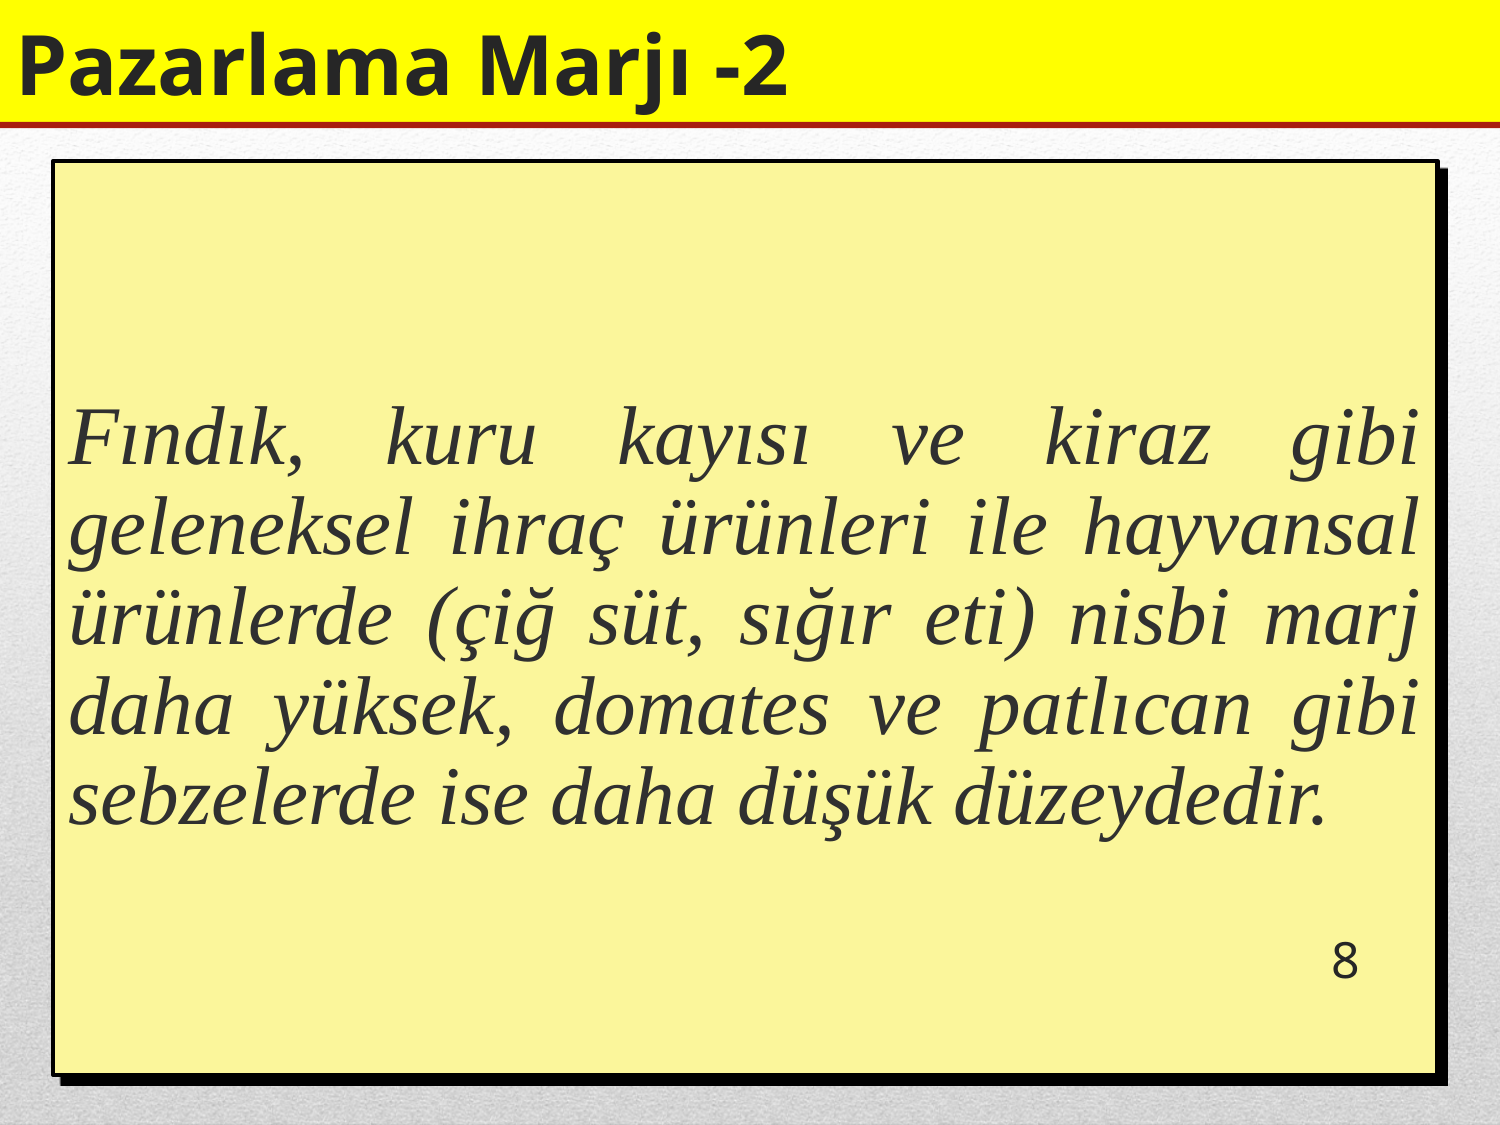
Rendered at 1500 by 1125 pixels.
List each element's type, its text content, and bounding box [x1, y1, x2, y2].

text_box [0, 113, 1500, 125]
slide_number 8 [1250, 933, 1375, 993]
list Fındık, kuru kayısı ve kiraz gibi geleneksel ihraç ürünleri ile hayvansal ürünlerde (çiğ süt, sığır eti) nisbi marj daha yüksek, domates ve patlıcan gibi sebzelerde ise daha düşük düzeydedir. [53, 160, 1438, 1075]
title Pazarlama Marjı -2 [0, 0, 1500, 113]
